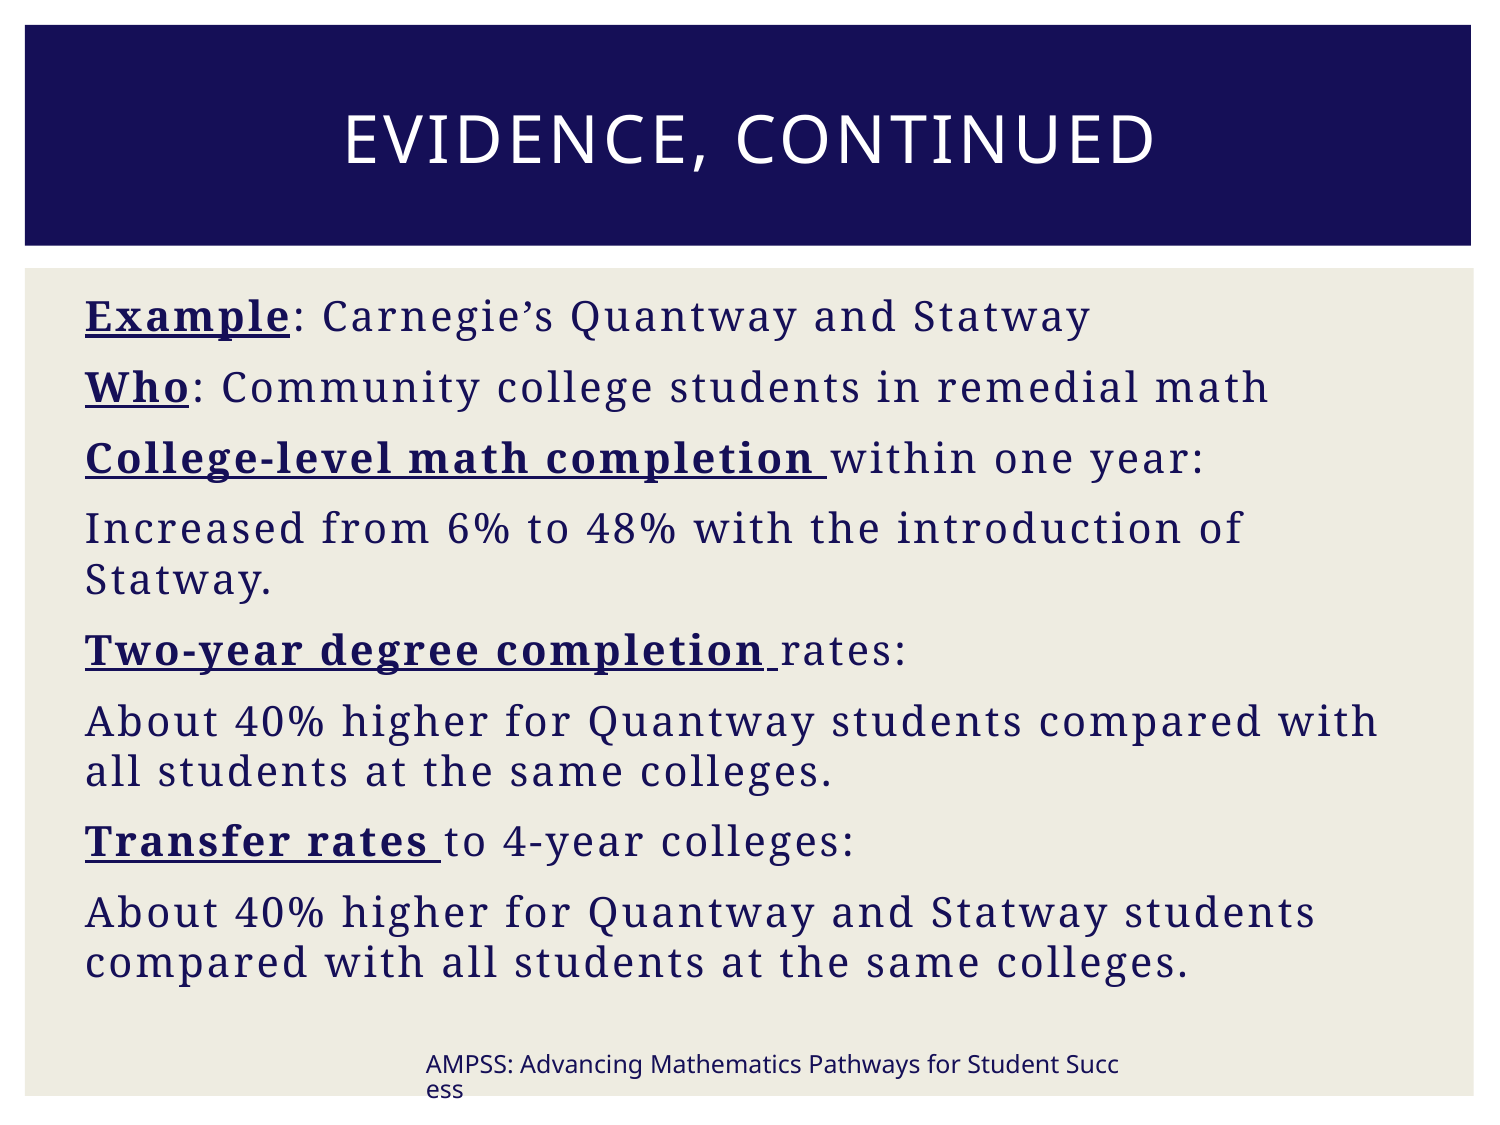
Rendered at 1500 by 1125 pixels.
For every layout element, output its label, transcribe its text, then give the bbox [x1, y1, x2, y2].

footer AMPSS: Advancing Mathematics Pathways for Student Success [410, 1042, 1148, 1088]
title Evidence, continued [36, 50, 1464, 223]
list Example: Carnegie’s Quantway and Statway Who: Community college students in remedial math College-level math completion within one year: Increased from 6% to 48% with the introduction of Statway. Two-year degree completion rates: About 40% higher for Quantway students compared with all students at the same colleges. Transfer rates to 4-year colleges: About 40% higher for Quantway and Statway students compared with all students at the same colleges. [62, 281, 1442, 1005]
